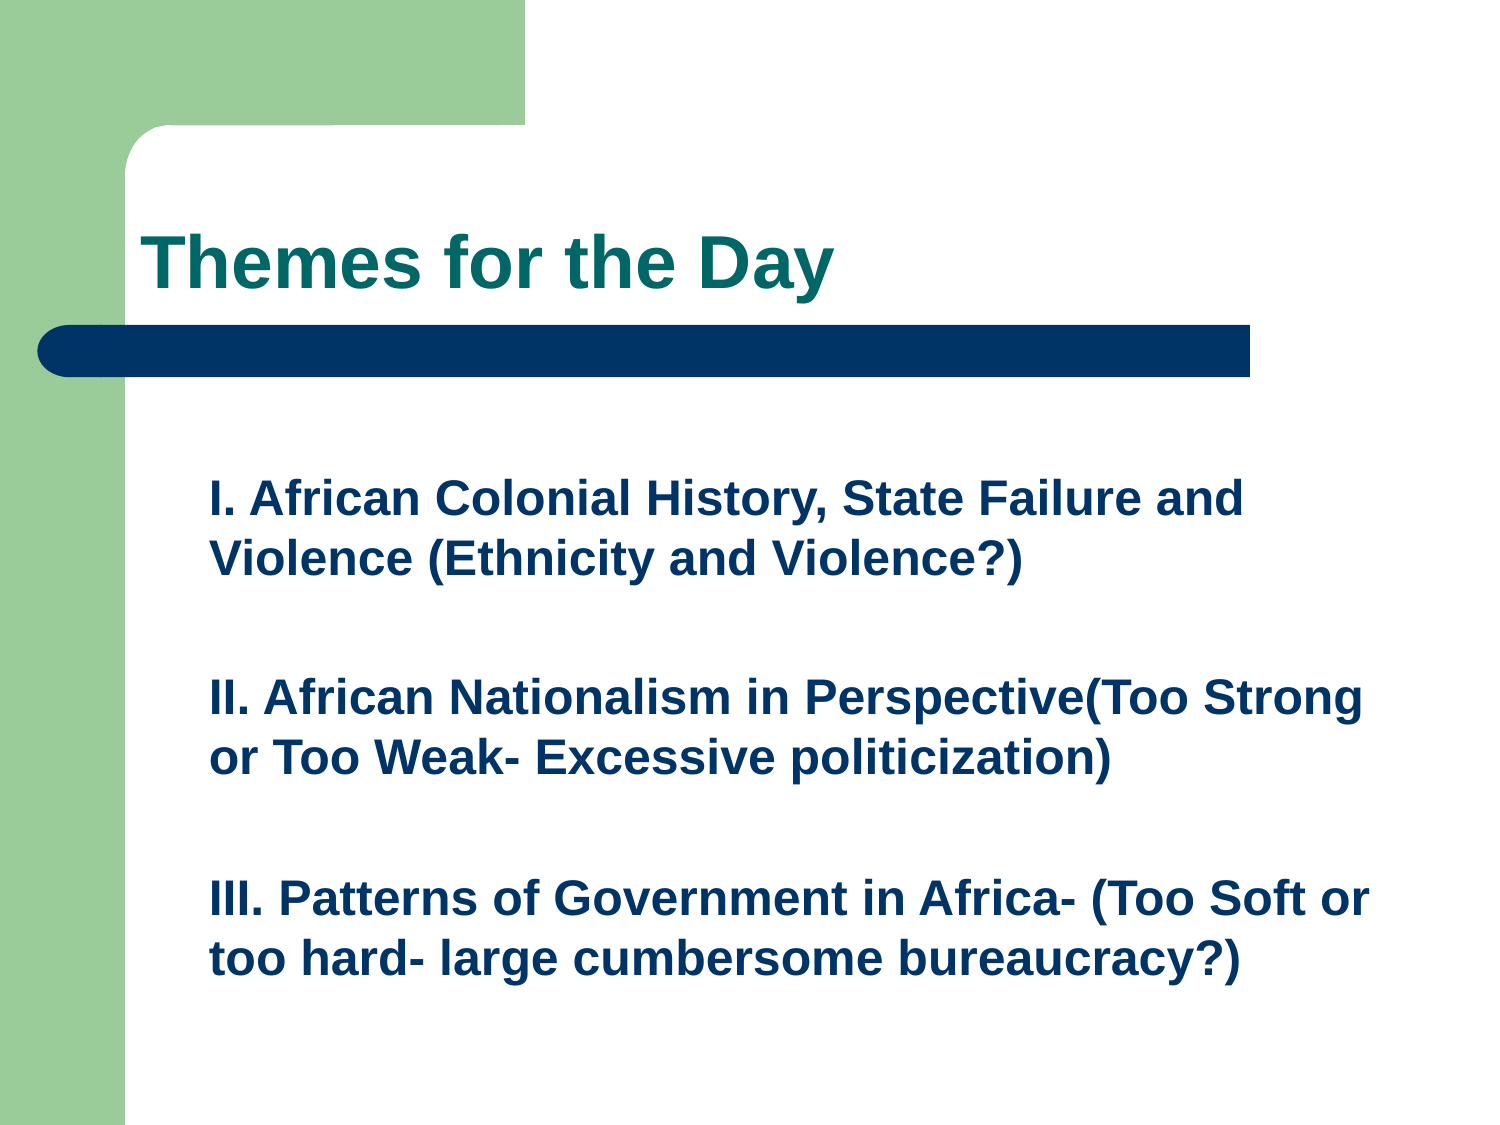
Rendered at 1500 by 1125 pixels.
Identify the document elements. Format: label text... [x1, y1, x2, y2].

list I. African Colonial History, State Failure and Violence (Ethnicity and Violence?) II. African Nationalism in Perspective(Too Strong or Too Weak- Excessive politicization) III. Patterns of Government in Africa- (Too Soft or too hard- large cumbersome bureaucracy?) [137, 387, 1400, 1125]
title Themes for the Day [125, 125, 1425, 313]
